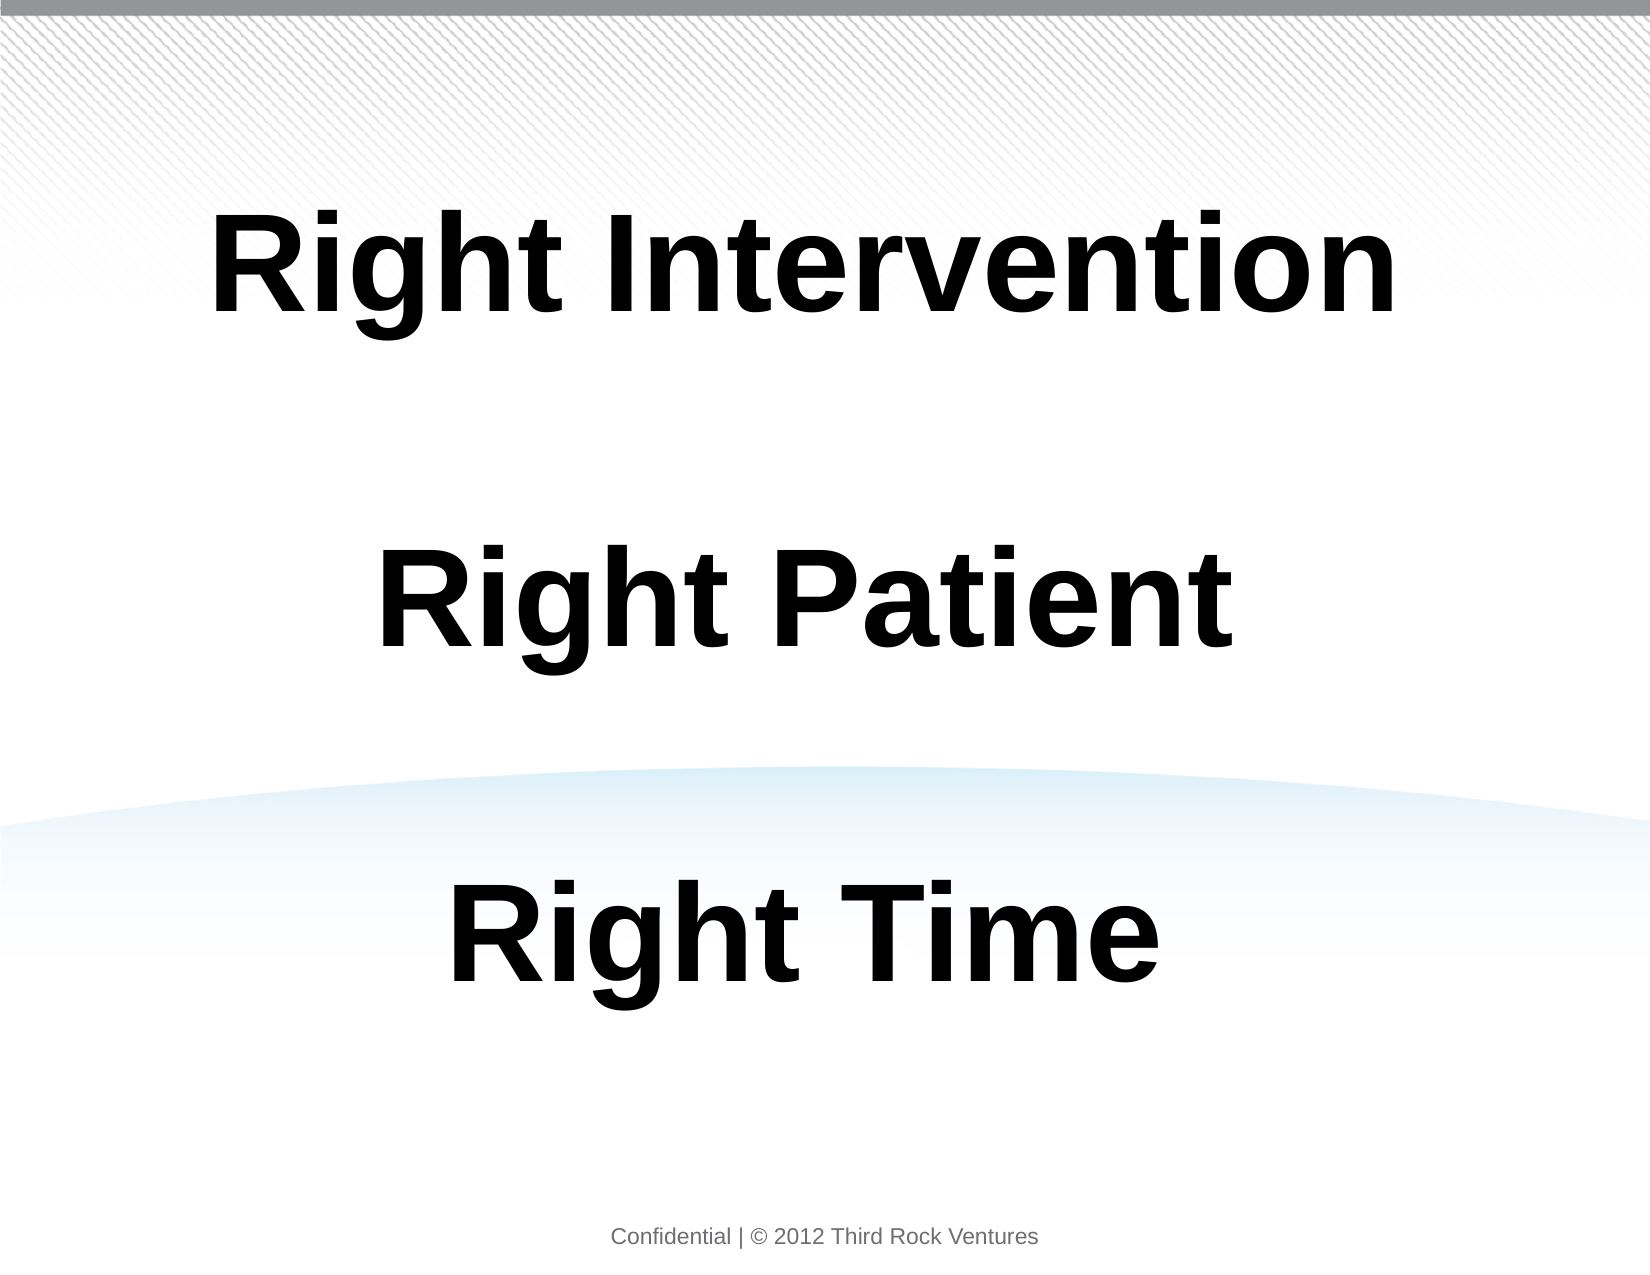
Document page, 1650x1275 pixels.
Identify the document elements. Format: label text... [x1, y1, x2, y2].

picture [0, 0, 1650, 1275]
text_box Right Intervention Right Patient Right Time [137, 163, 1472, 1069]
